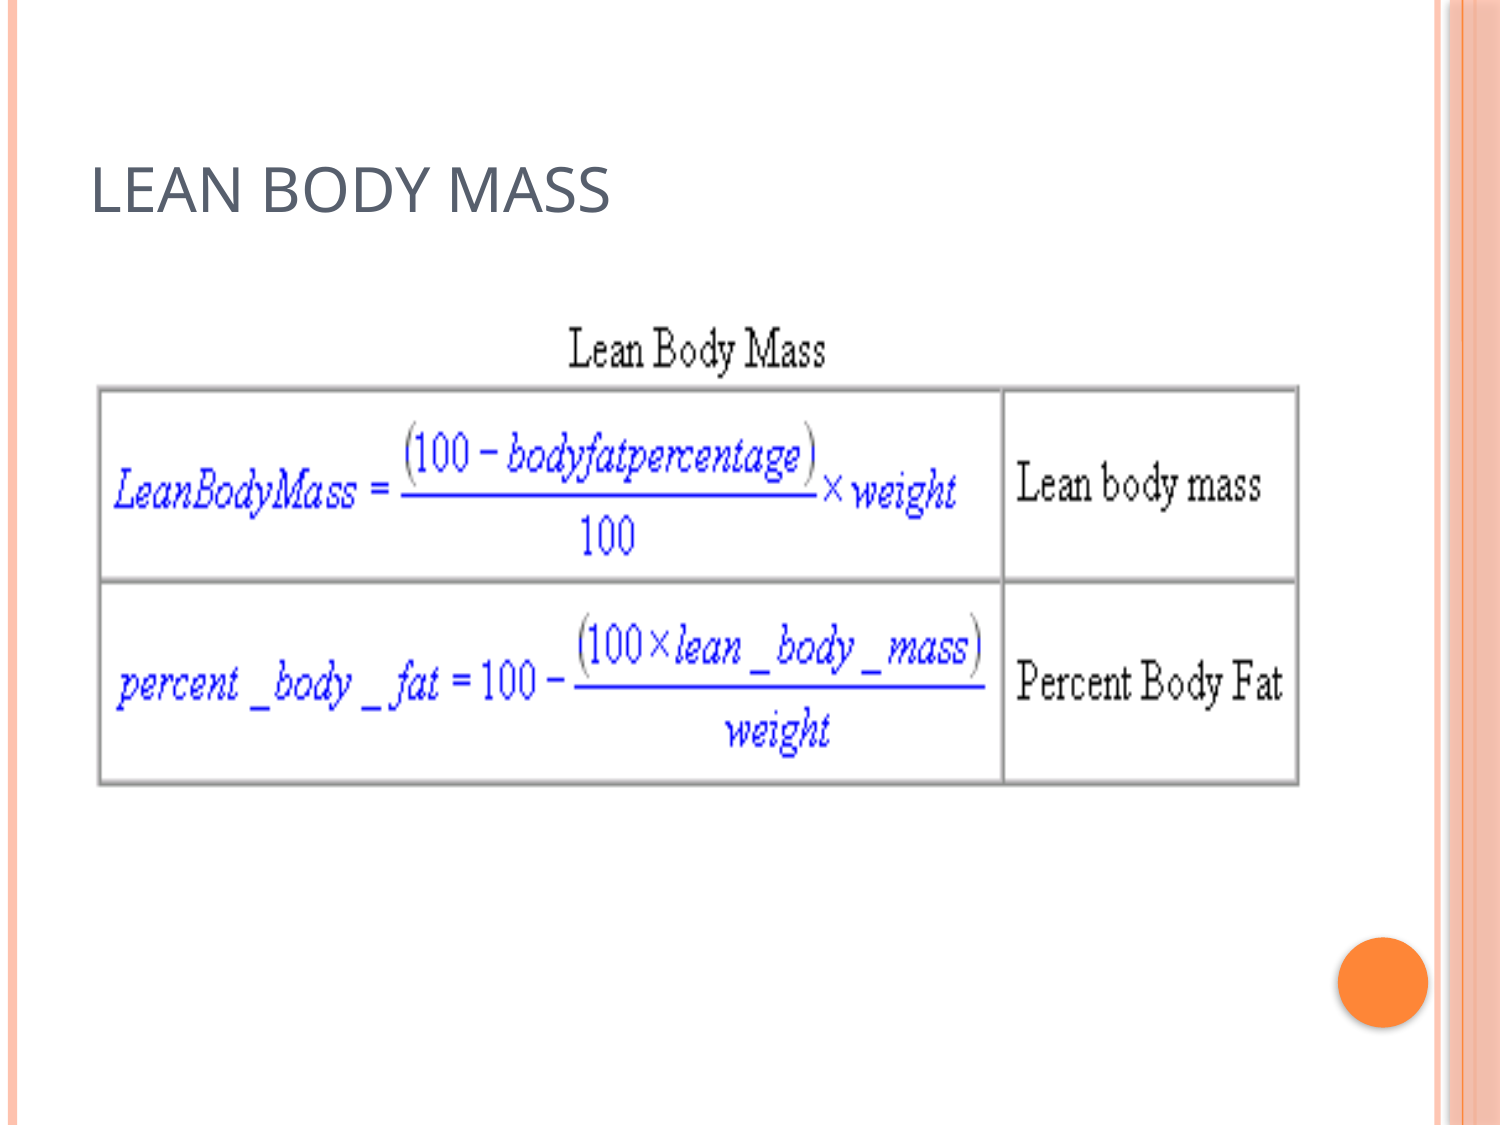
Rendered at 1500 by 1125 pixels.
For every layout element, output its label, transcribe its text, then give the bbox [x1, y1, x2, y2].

title Lean Body Mass [75, 45, 1300, 233]
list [74, 295, 1326, 813]
